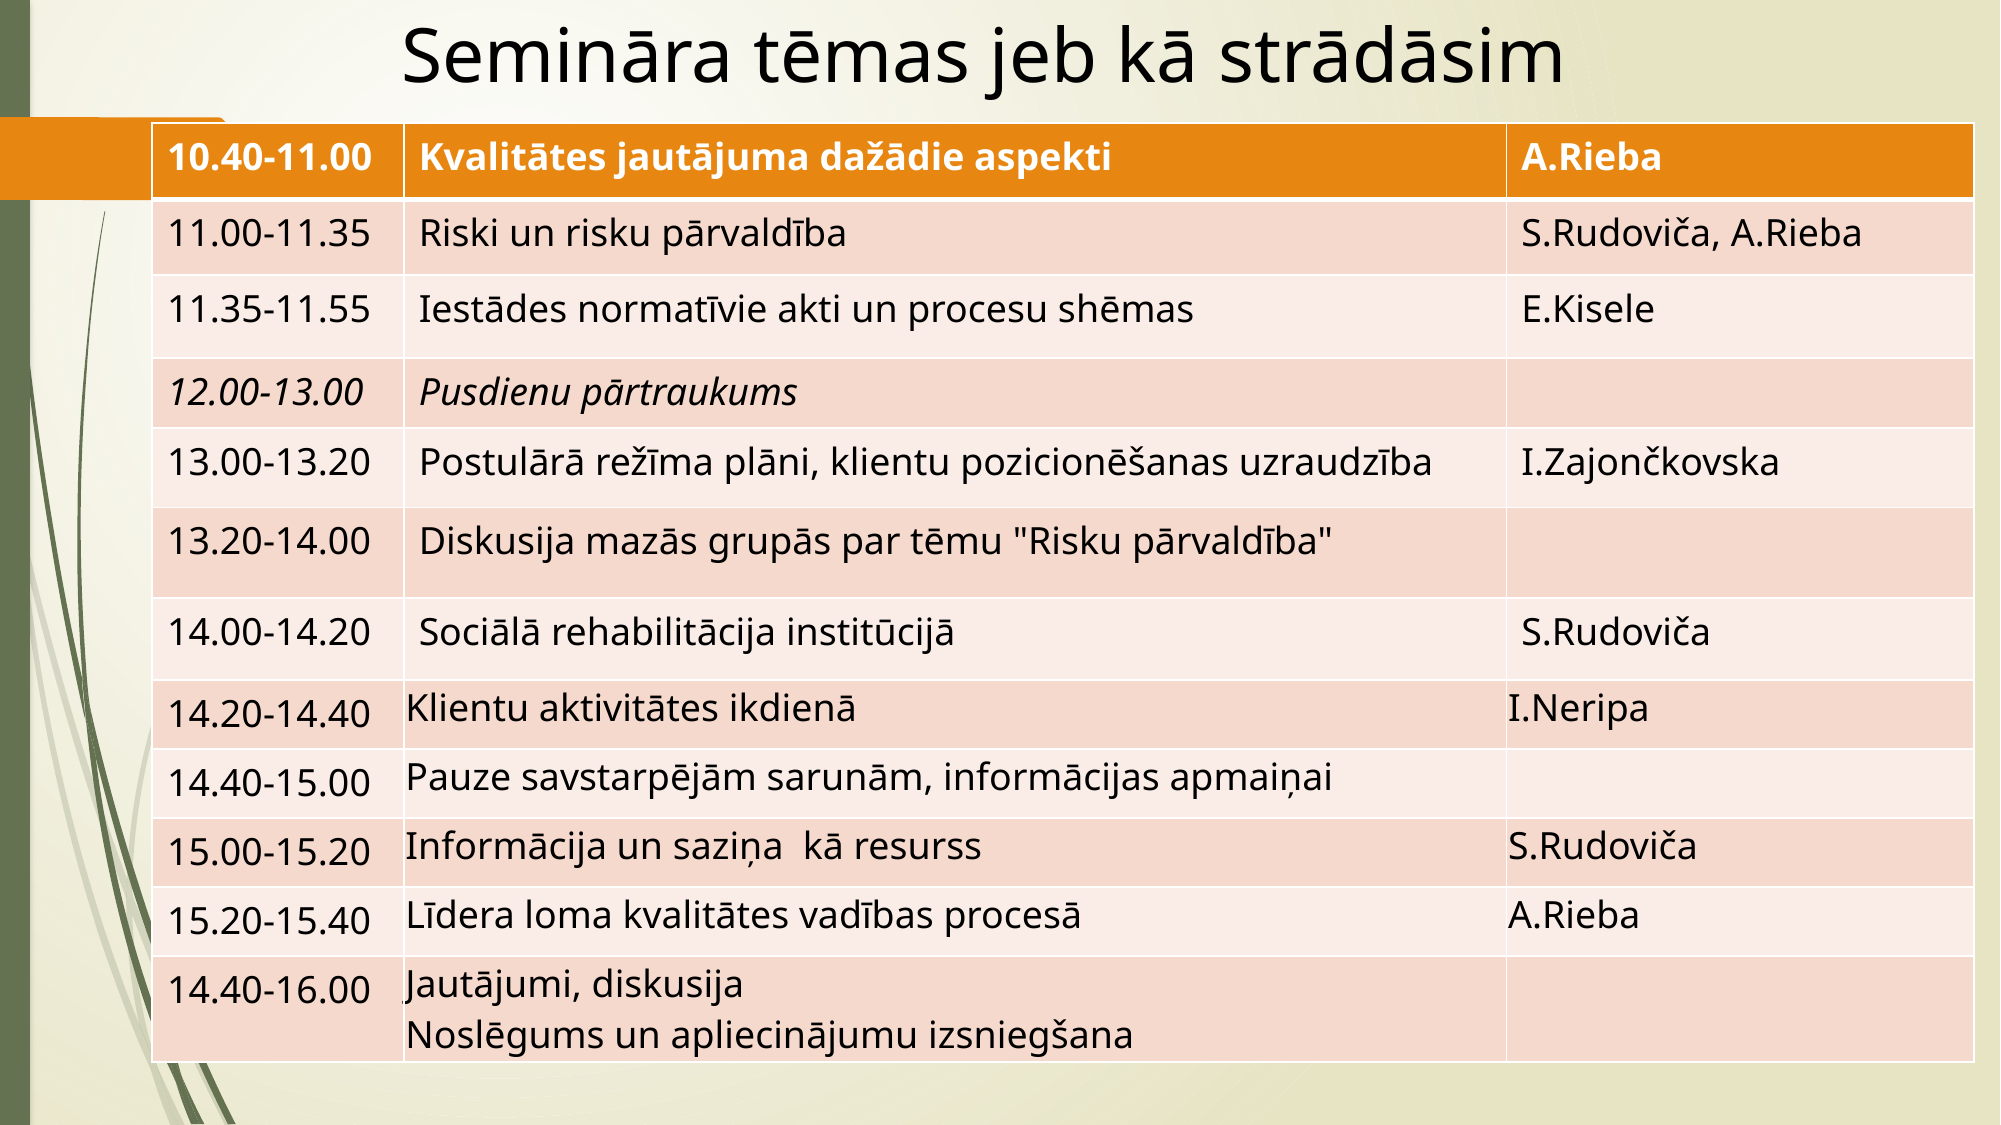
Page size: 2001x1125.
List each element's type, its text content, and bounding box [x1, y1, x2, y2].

table_cell 15.20-15.40 [153, 888, 403, 955]
table_cell Riski un risku pārvaldība [405, 202, 1506, 274]
table_cell A.Rieba [1507, 888, 1973, 955]
table_cell 14.00-14.20 [153, 599, 403, 679]
table_cell Pauze savstarpējām sarunām, informācijas apmaiņai [405, 750, 1506, 817]
table_cell [1507, 508, 1973, 597]
table_cell Iestādes normatīvie akti un procesu shēmas [405, 276, 1506, 357]
table_cell 14.40-16.00 [153, 957, 403, 1061]
table_cell 11.00-11.35 [153, 202, 403, 274]
table_cell Sociālā rehabilitācija institūcijā [405, 599, 1506, 679]
table_cell Jautājumi, diskusija Noslēgums un apliecinājumu izsniegšana [405, 957, 1506, 1061]
table_cell [1507, 957, 1973, 1061]
table_cell 14.40-15.00 [153, 750, 403, 817]
table_header Kvalitātes jautājuma dažādie aspekti [405, 124, 1506, 197]
table_cell S.Rudoviča [1507, 599, 1973, 679]
table_cell Postulārā režīma plāni, klientu pozicionēšanas uzraudzība [405, 429, 1506, 507]
table_cell I.Neripa [1507, 681, 1973, 748]
table_cell 15.00-15.20 [153, 819, 403, 886]
table_cell 13.20-14.00 [153, 508, 403, 597]
table_header 10.40-11.00 [153, 124, 403, 197]
table_cell Klientu aktivitātes ikdienā [405, 681, 1506, 748]
table_cell Informācija un saziņa kā resurss [405, 819, 1506, 886]
table_cell Diskusija mazās grupās par tēmu "Risku pārvaldība" [405, 508, 1506, 597]
table_cell 14.20-14.40 [153, 681, 403, 748]
table_cell [1507, 750, 1973, 817]
table_header A.Rieba [1507, 124, 1973, 197]
table_cell 12.00-13.00 [153, 359, 403, 427]
title Semināra tēmas jeb kā strādāsim [386, 0, 1848, 122]
table_cell I.Zajončkovska [1507, 429, 1973, 507]
table_cell Līdera loma kvalitātes vadības procesā [405, 888, 1506, 955]
table_cell Pusdienu pārtraukums [405, 359, 1506, 427]
table_cell 13.00-13.20 [153, 429, 403, 507]
table_cell [1507, 359, 1973, 427]
table_cell E.Kisele [1507, 276, 1973, 357]
table_cell 11.35-11.55 [153, 276, 403, 357]
table_cell S.Rudoviča, A.Rieba [1507, 202, 1973, 274]
table_cell S.Rudoviča [1507, 819, 1973, 886]
